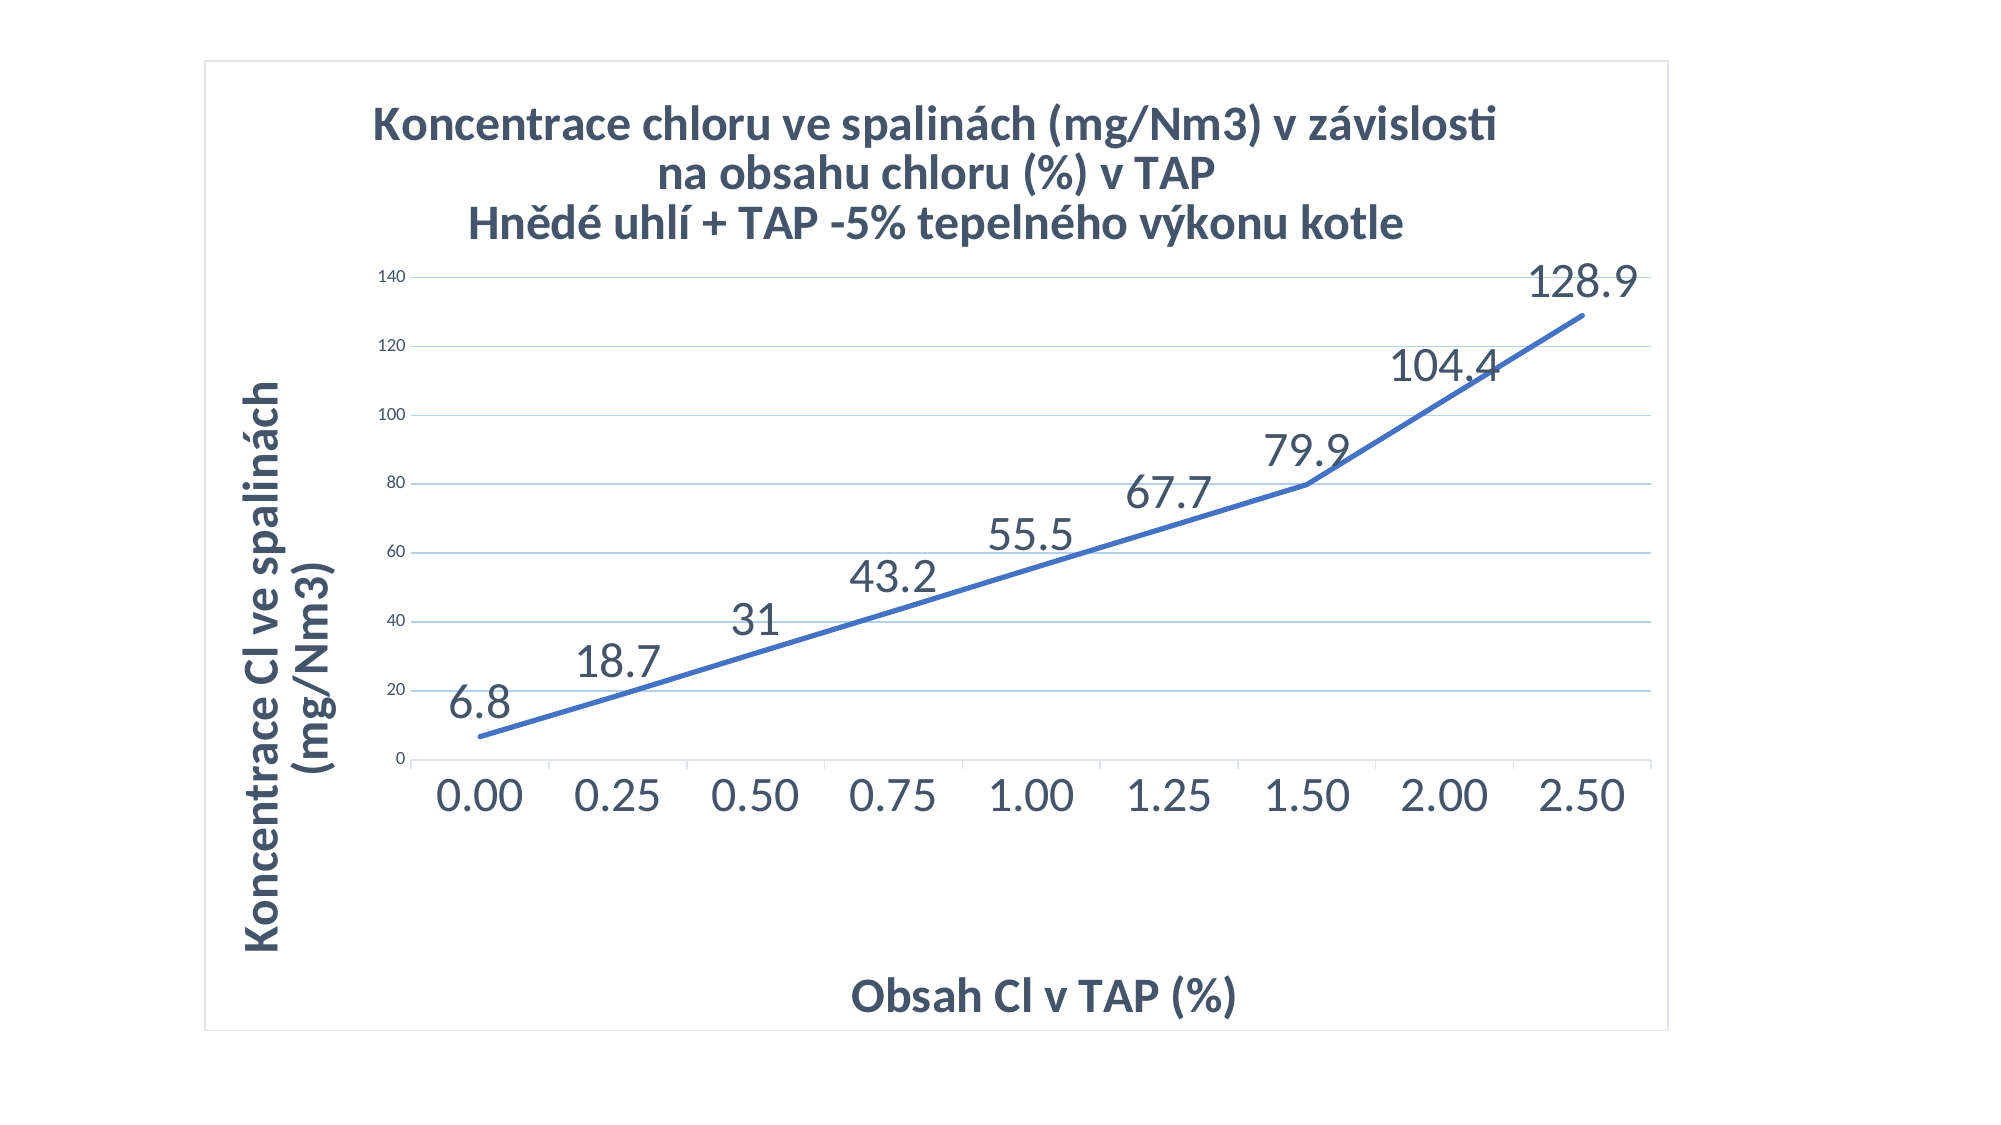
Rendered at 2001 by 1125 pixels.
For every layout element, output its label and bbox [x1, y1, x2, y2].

chart [204, 60, 1669, 1040]
